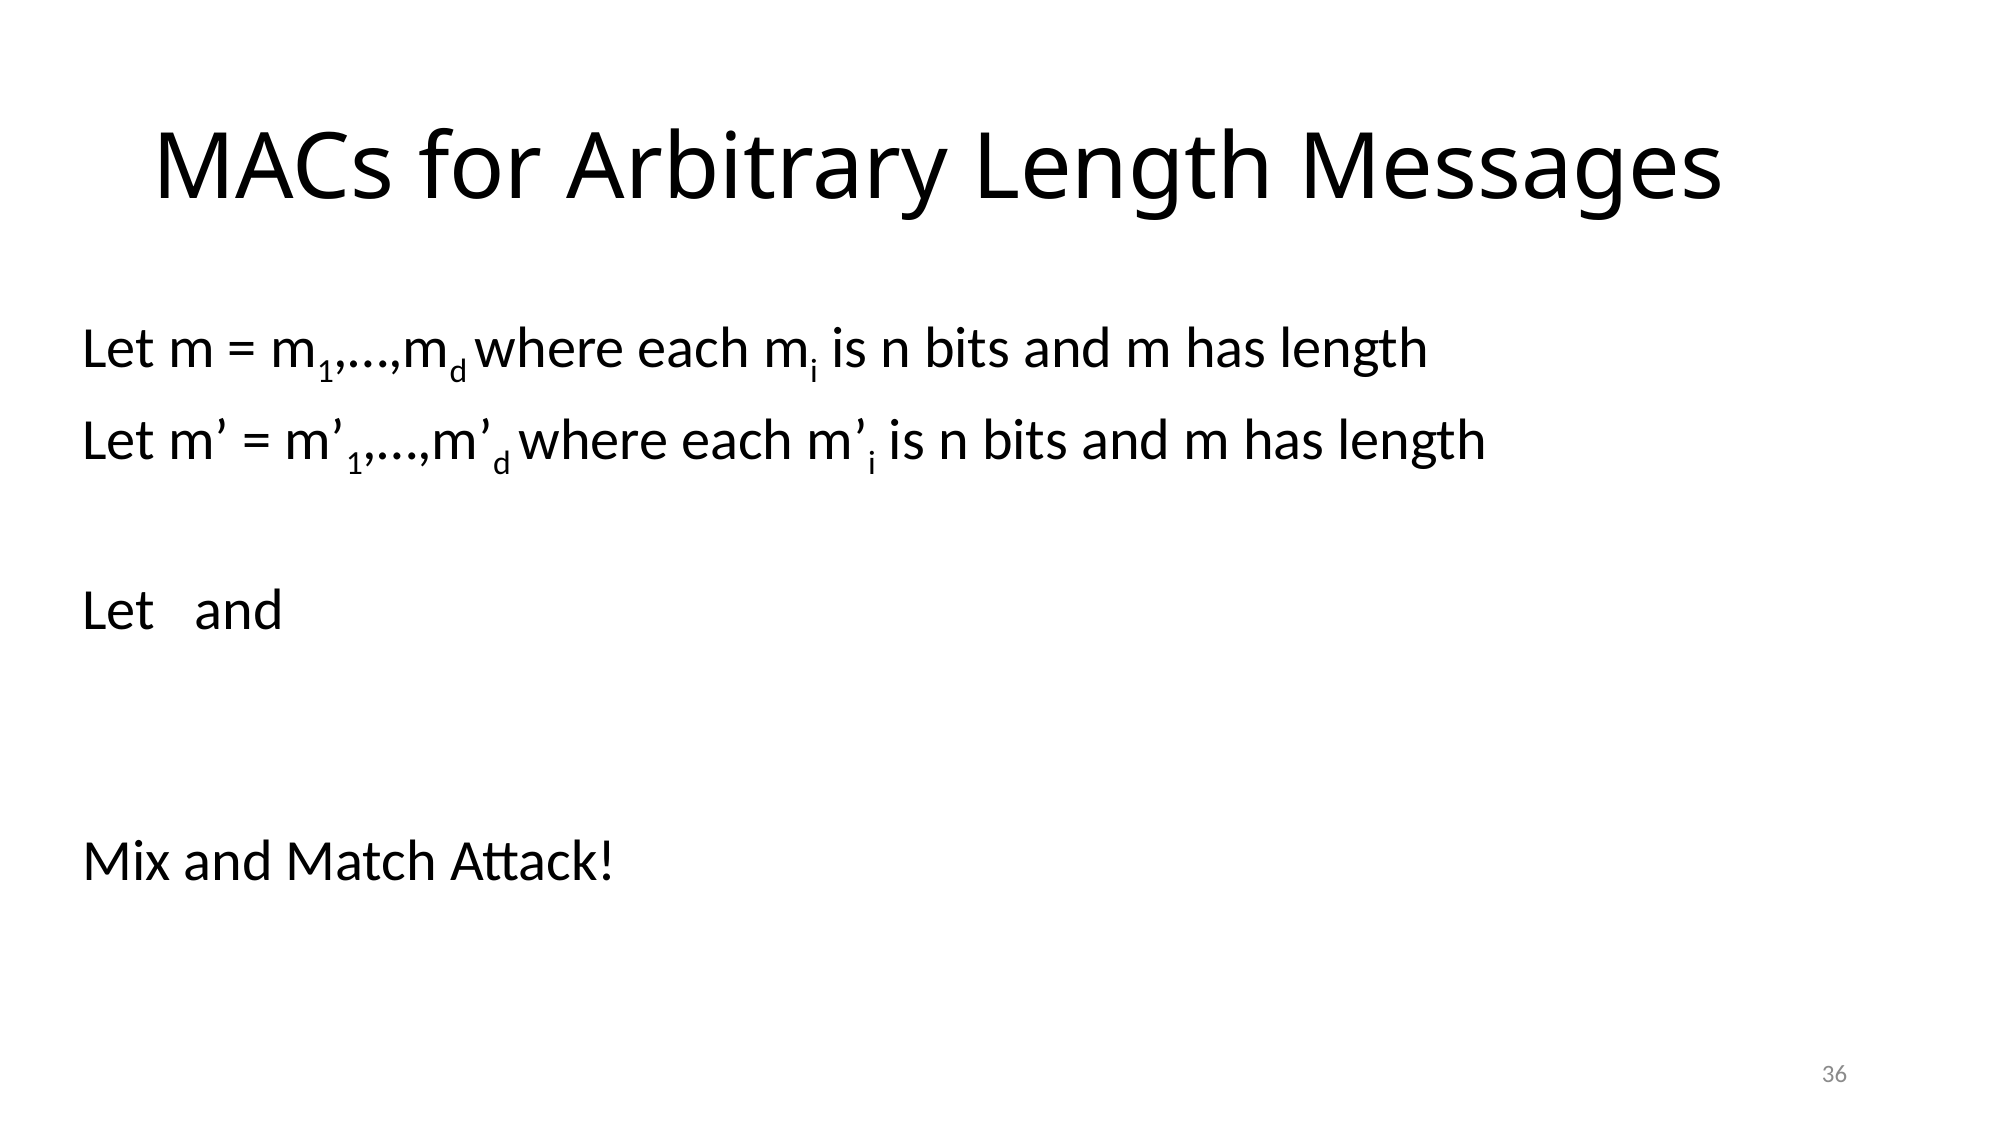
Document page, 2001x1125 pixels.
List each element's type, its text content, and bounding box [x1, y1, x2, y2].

slide_number 36 [1412, 1042, 1863, 1103]
title MACs for Arbitrary Length Messages [137, 59, 1863, 278]
